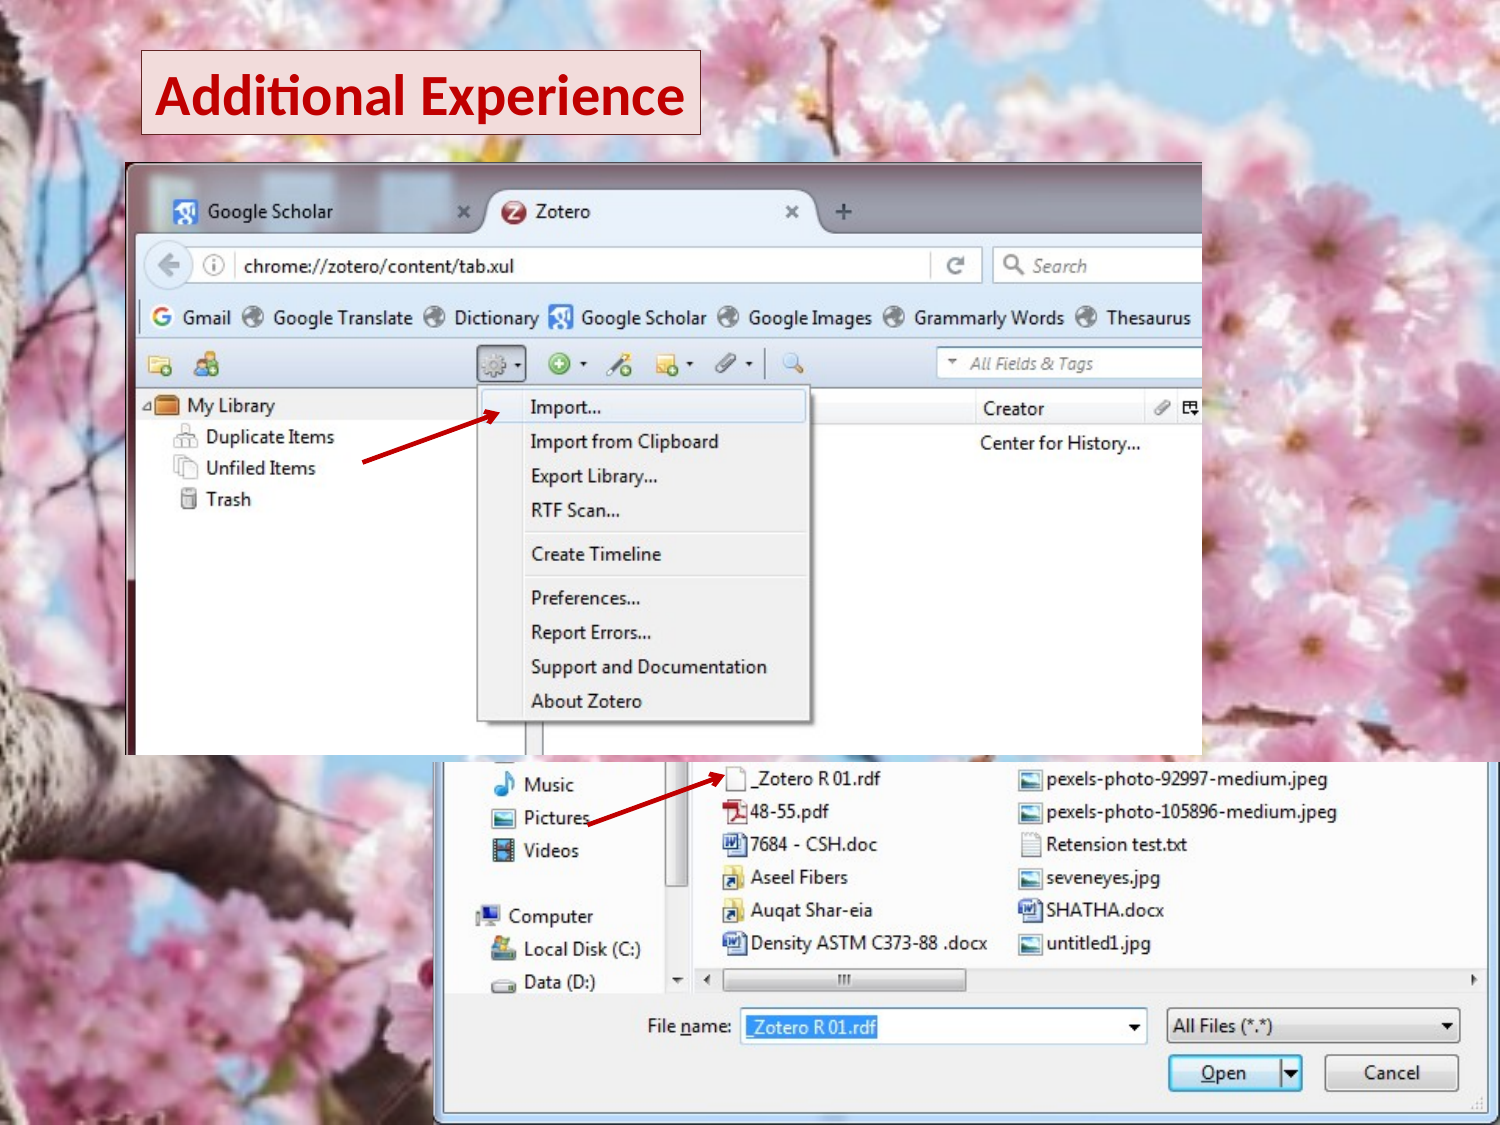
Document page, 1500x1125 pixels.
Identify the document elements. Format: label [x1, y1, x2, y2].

picture [0, 0, 1500, 1125]
text_box [362, 412, 501, 463]
text_box [587, 774, 726, 826]
